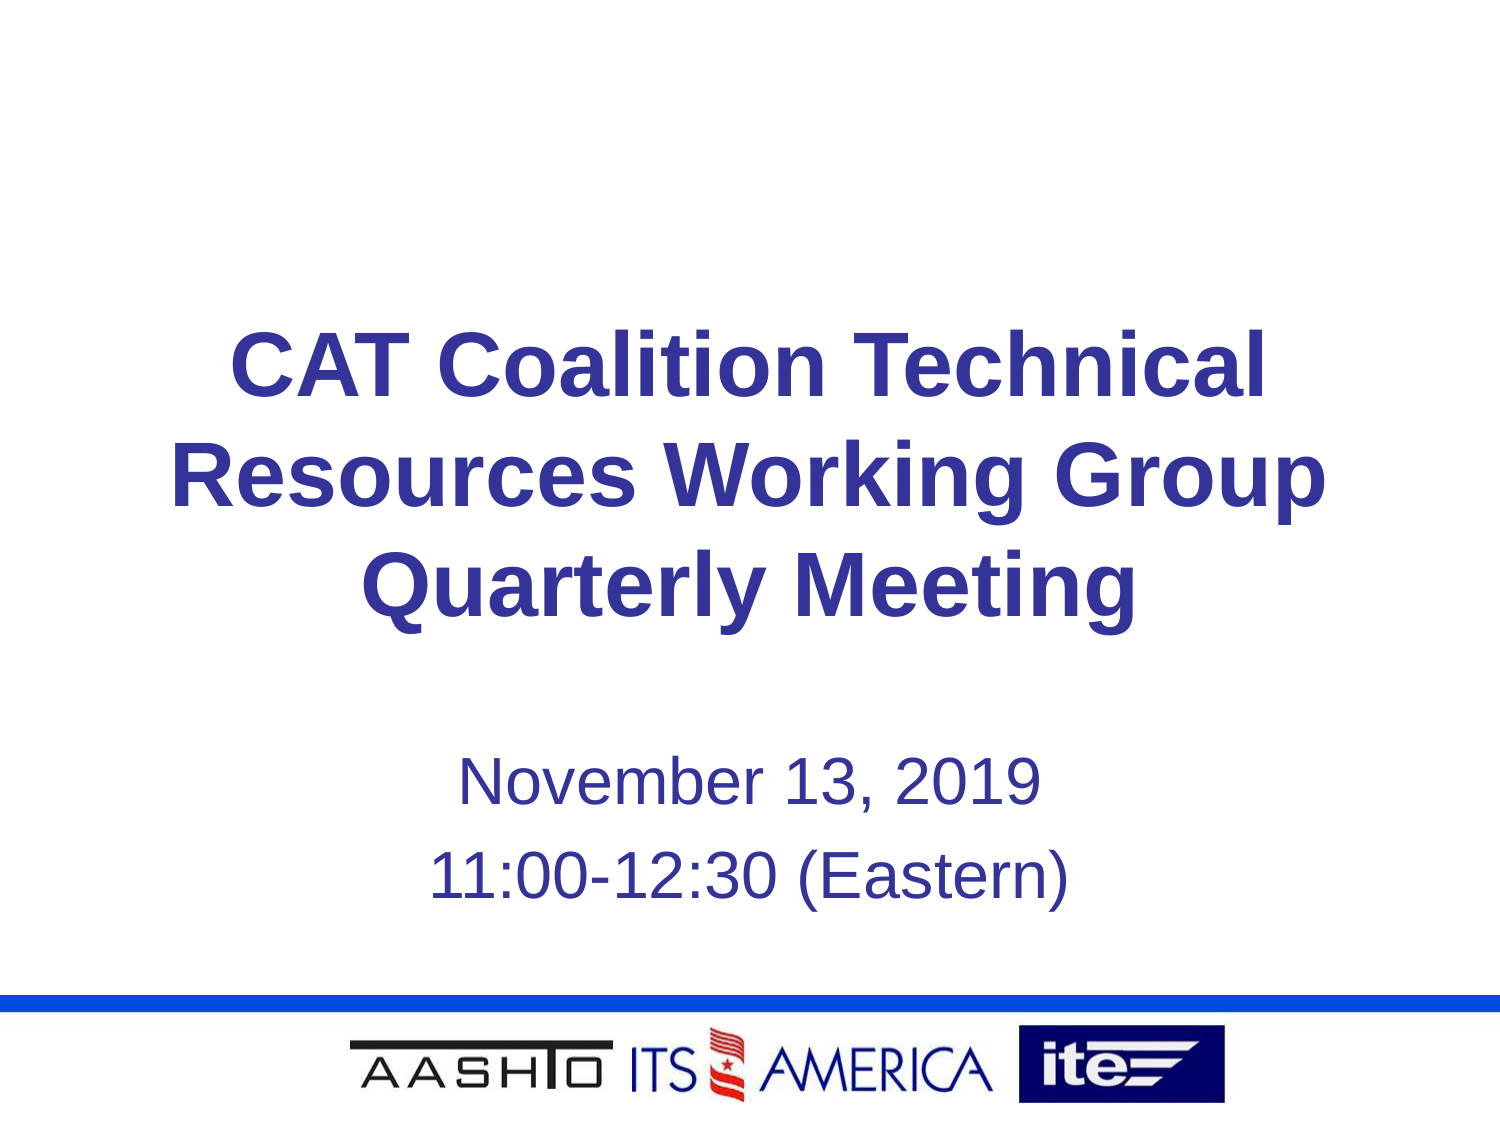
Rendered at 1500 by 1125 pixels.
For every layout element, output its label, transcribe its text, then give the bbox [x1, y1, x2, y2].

picture [0, 995, 1500, 1103]
subtitle November 13, 2019 11:00-12:30 (Eastern) [224, 637, 1276, 926]
title CAT Coalition Technical Resources Working Group Quarterly Meeting [99, 349, 1401, 591]
